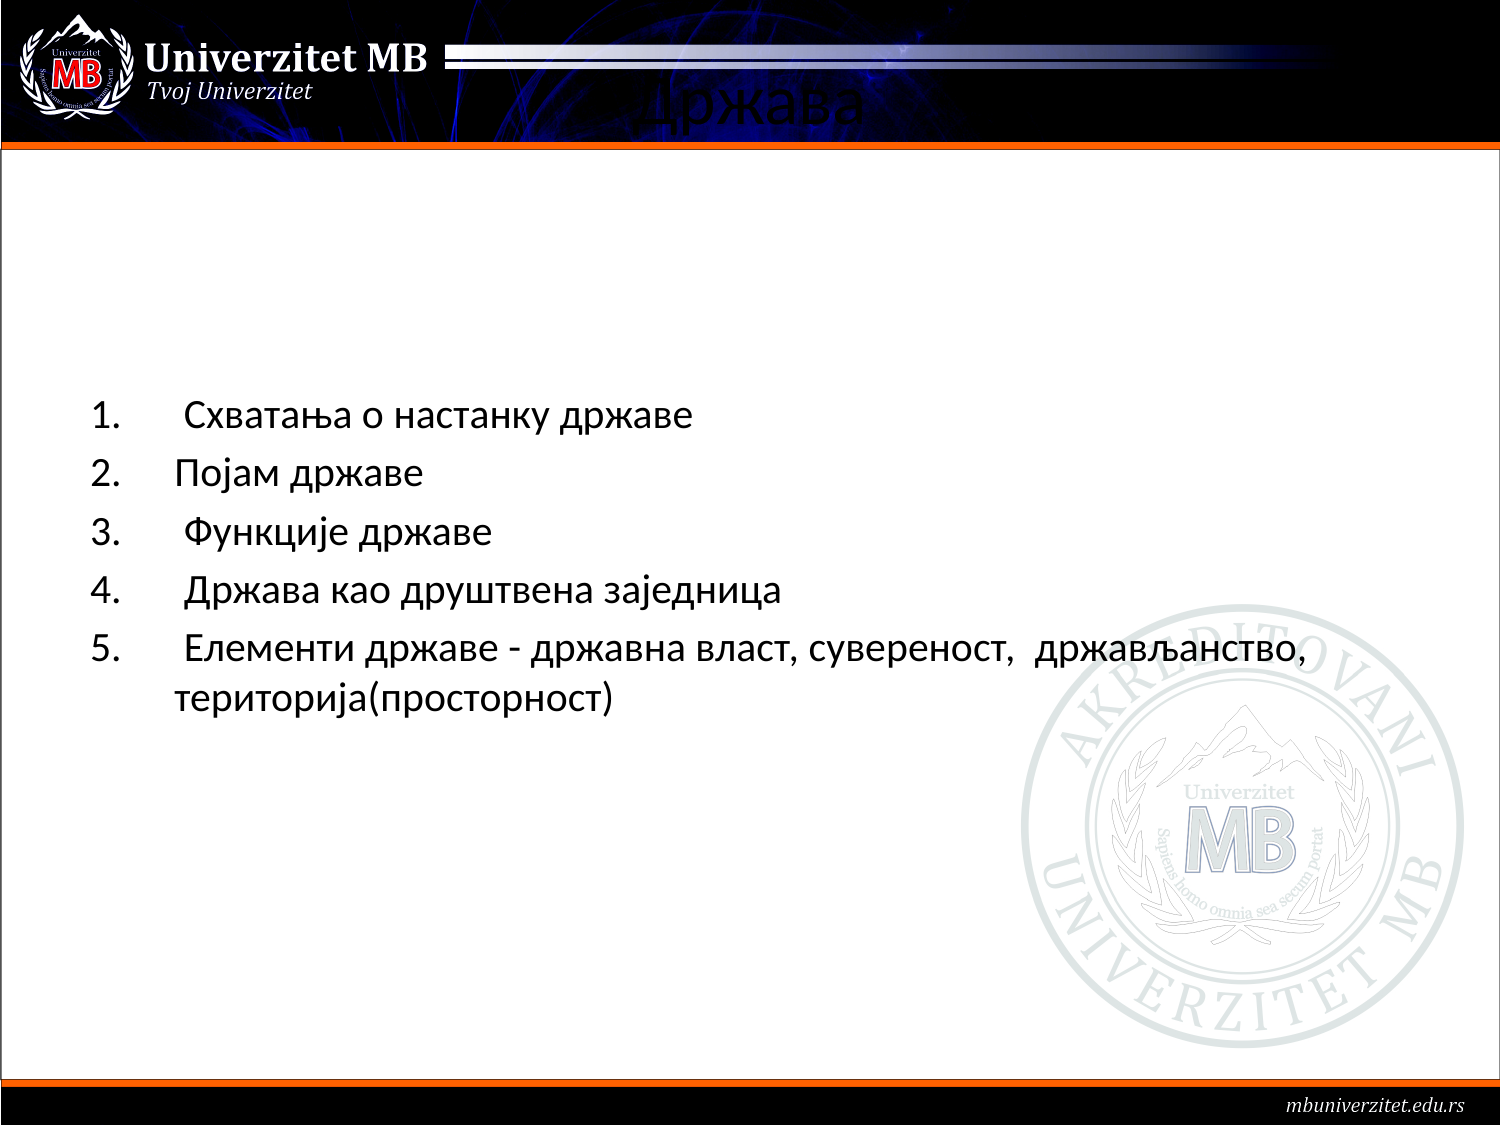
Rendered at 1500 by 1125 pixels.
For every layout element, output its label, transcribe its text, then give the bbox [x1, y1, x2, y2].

list Схватања о настанку државе Појам државе Функције државе Држава као друштвена заједница Елементи државе - државна власт, сувереност, држављанство, територија(просторност) [75, 262, 1425, 1005]
picture [0, 0, 1500, 1125]
title Држава [75, 45, 1425, 233]
